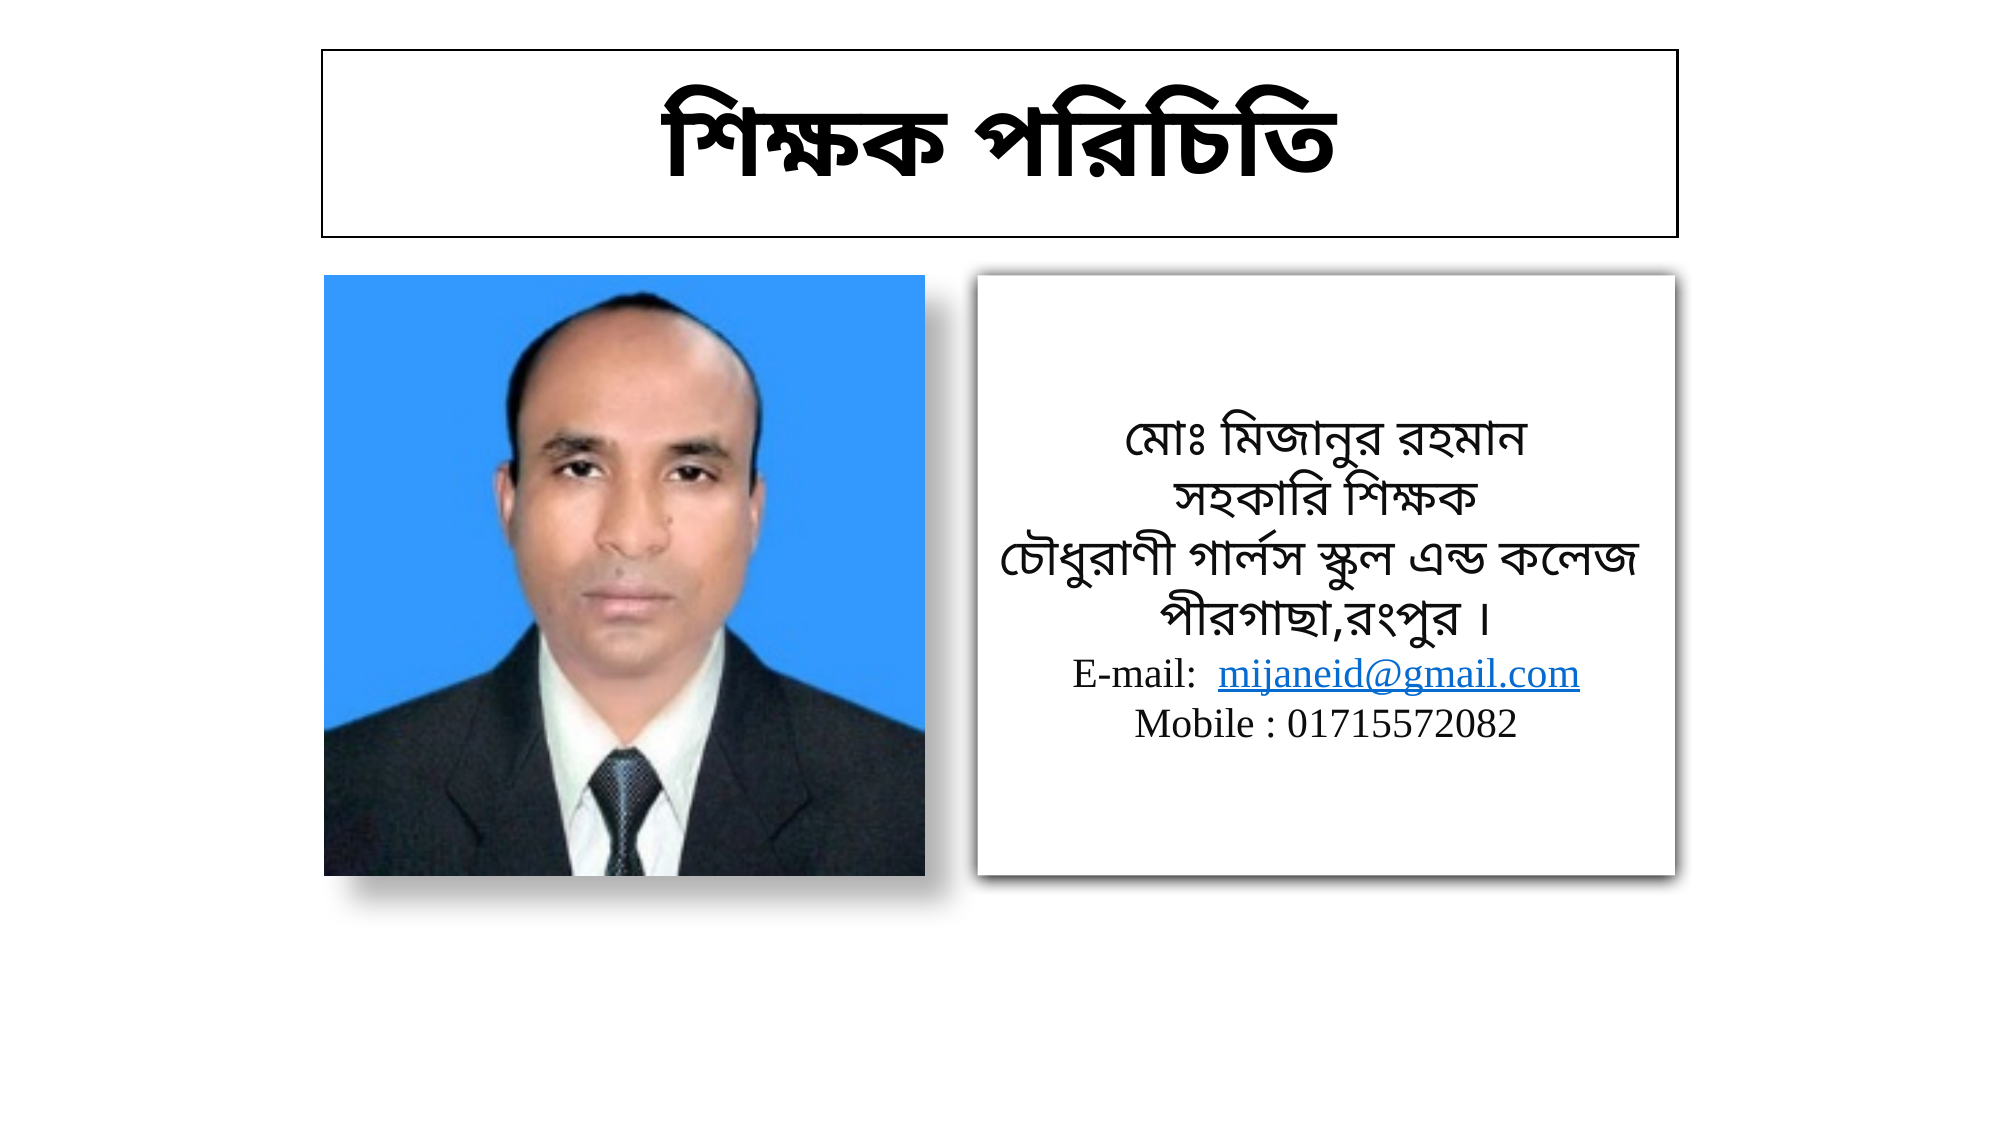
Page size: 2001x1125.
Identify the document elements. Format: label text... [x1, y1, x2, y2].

title শিক্ষক পরিচিতি [321, 49, 1679, 238]
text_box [324, 275, 1675, 876]
